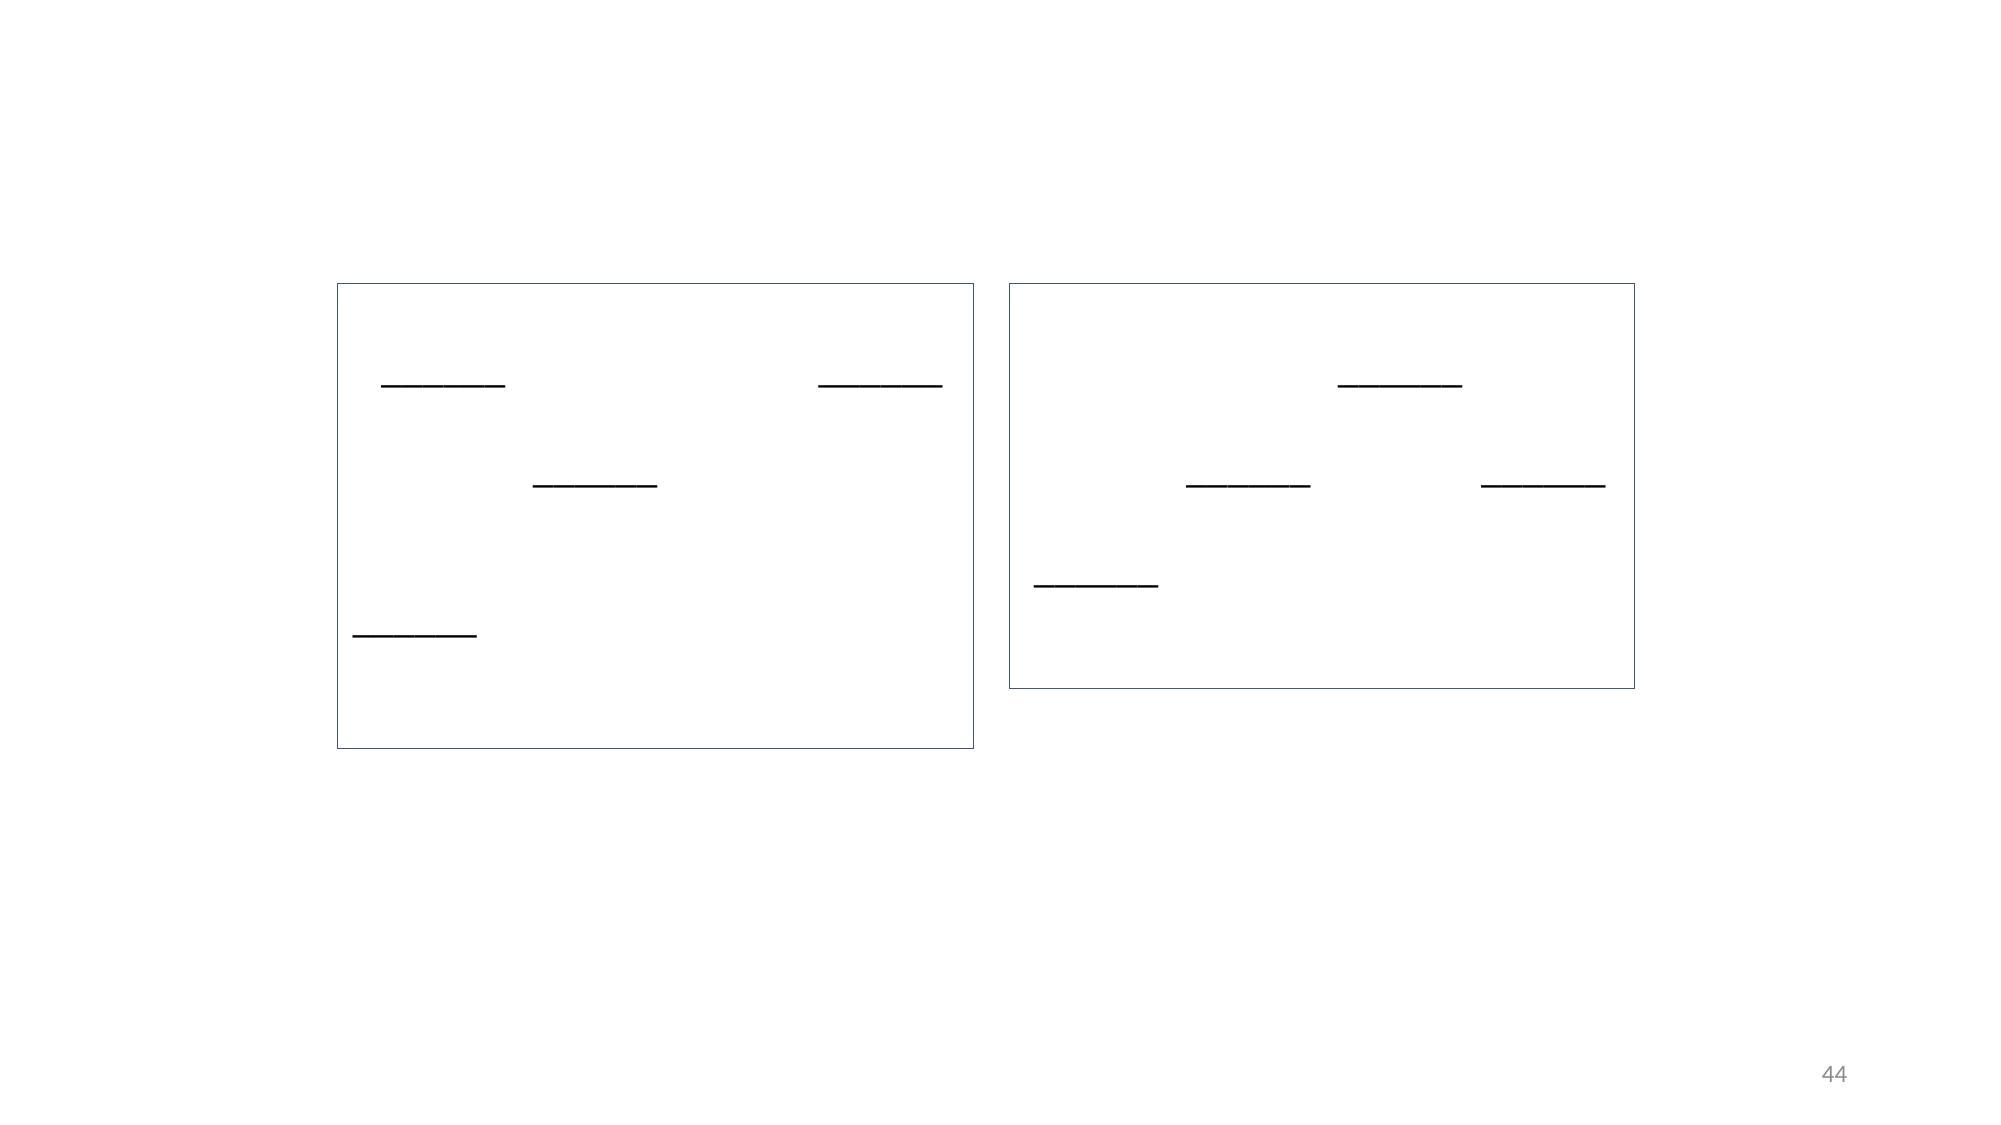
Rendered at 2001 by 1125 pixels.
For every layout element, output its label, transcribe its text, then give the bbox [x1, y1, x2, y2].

text_box ______ ______ ______ ______ [337, 283, 974, 749]
text_box ______ ______ ______ ______ [1009, 283, 1635, 689]
slide_number 44 [1412, 1042, 1863, 1103]
